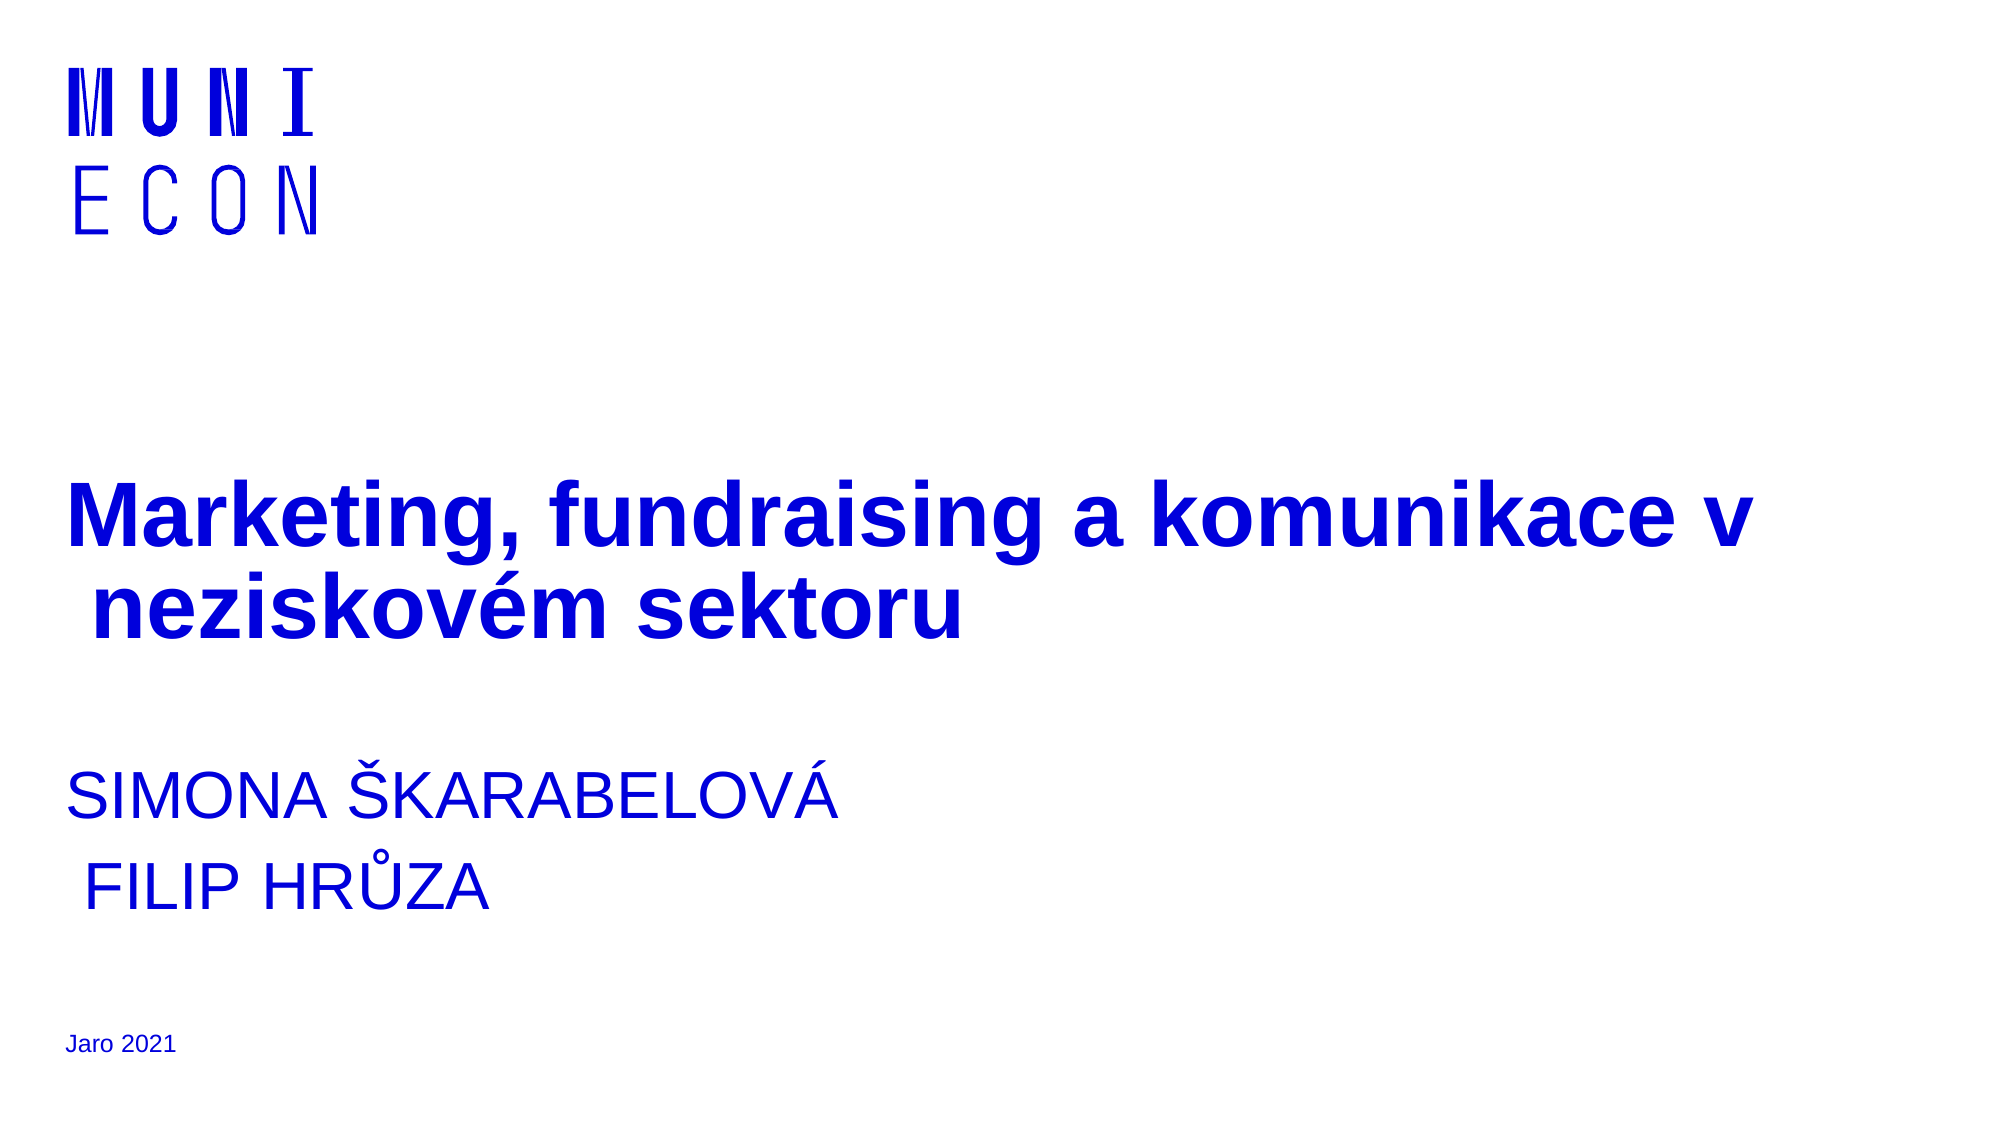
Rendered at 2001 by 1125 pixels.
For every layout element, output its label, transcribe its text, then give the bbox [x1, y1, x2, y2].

text_box [143, 164, 178, 236]
text_box Marketing, fundraising a komunikace v neziskovém sektoru SIMONA ŠKARABELOVÁ FILIP HRŮZA [63, 452, 1760, 924]
text_box [75, 165, 109, 235]
text_box [68, 67, 113, 136]
text_box [142, 67, 178, 137]
text_box [278, 165, 316, 235]
text_box [283, 67, 313, 136]
text_box [209, 67, 247, 136]
text_box [211, 164, 246, 236]
text_box Jaro 2021 [63, 1025, 179, 1058]
